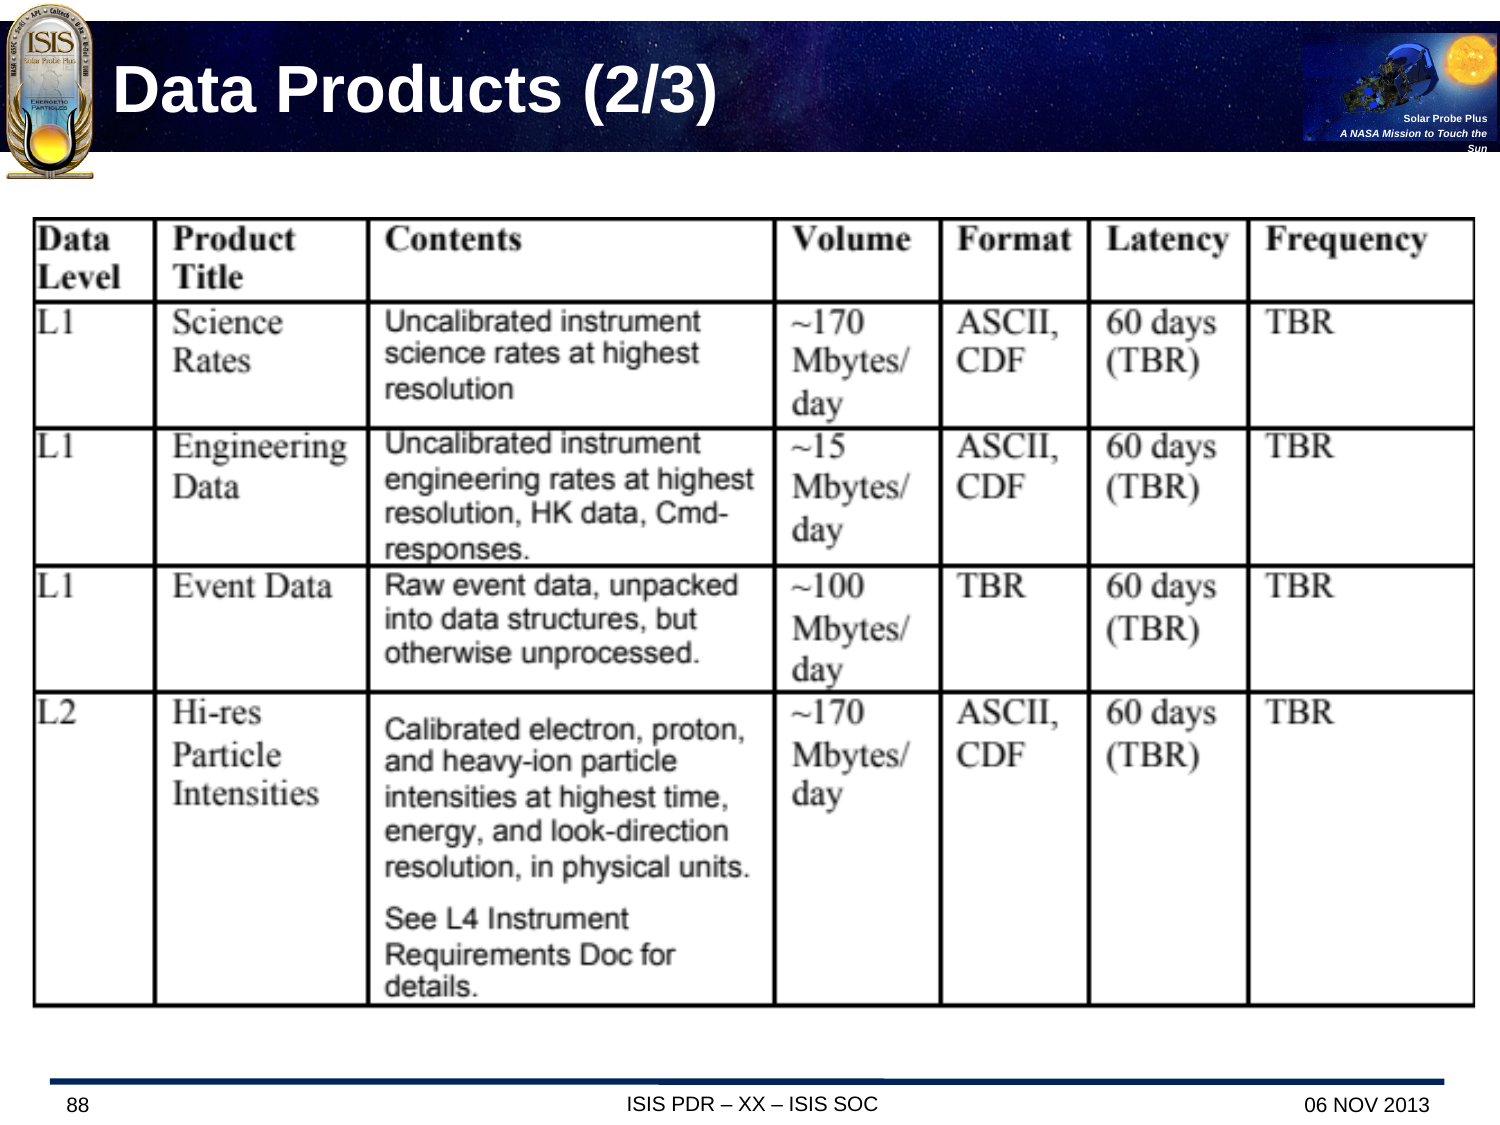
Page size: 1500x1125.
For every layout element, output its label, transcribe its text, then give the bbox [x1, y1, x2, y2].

title Data Products (2/3) [111, 30, 1294, 142]
picture [0, 2, 1500, 181]
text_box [32, 216, 1476, 1045]
